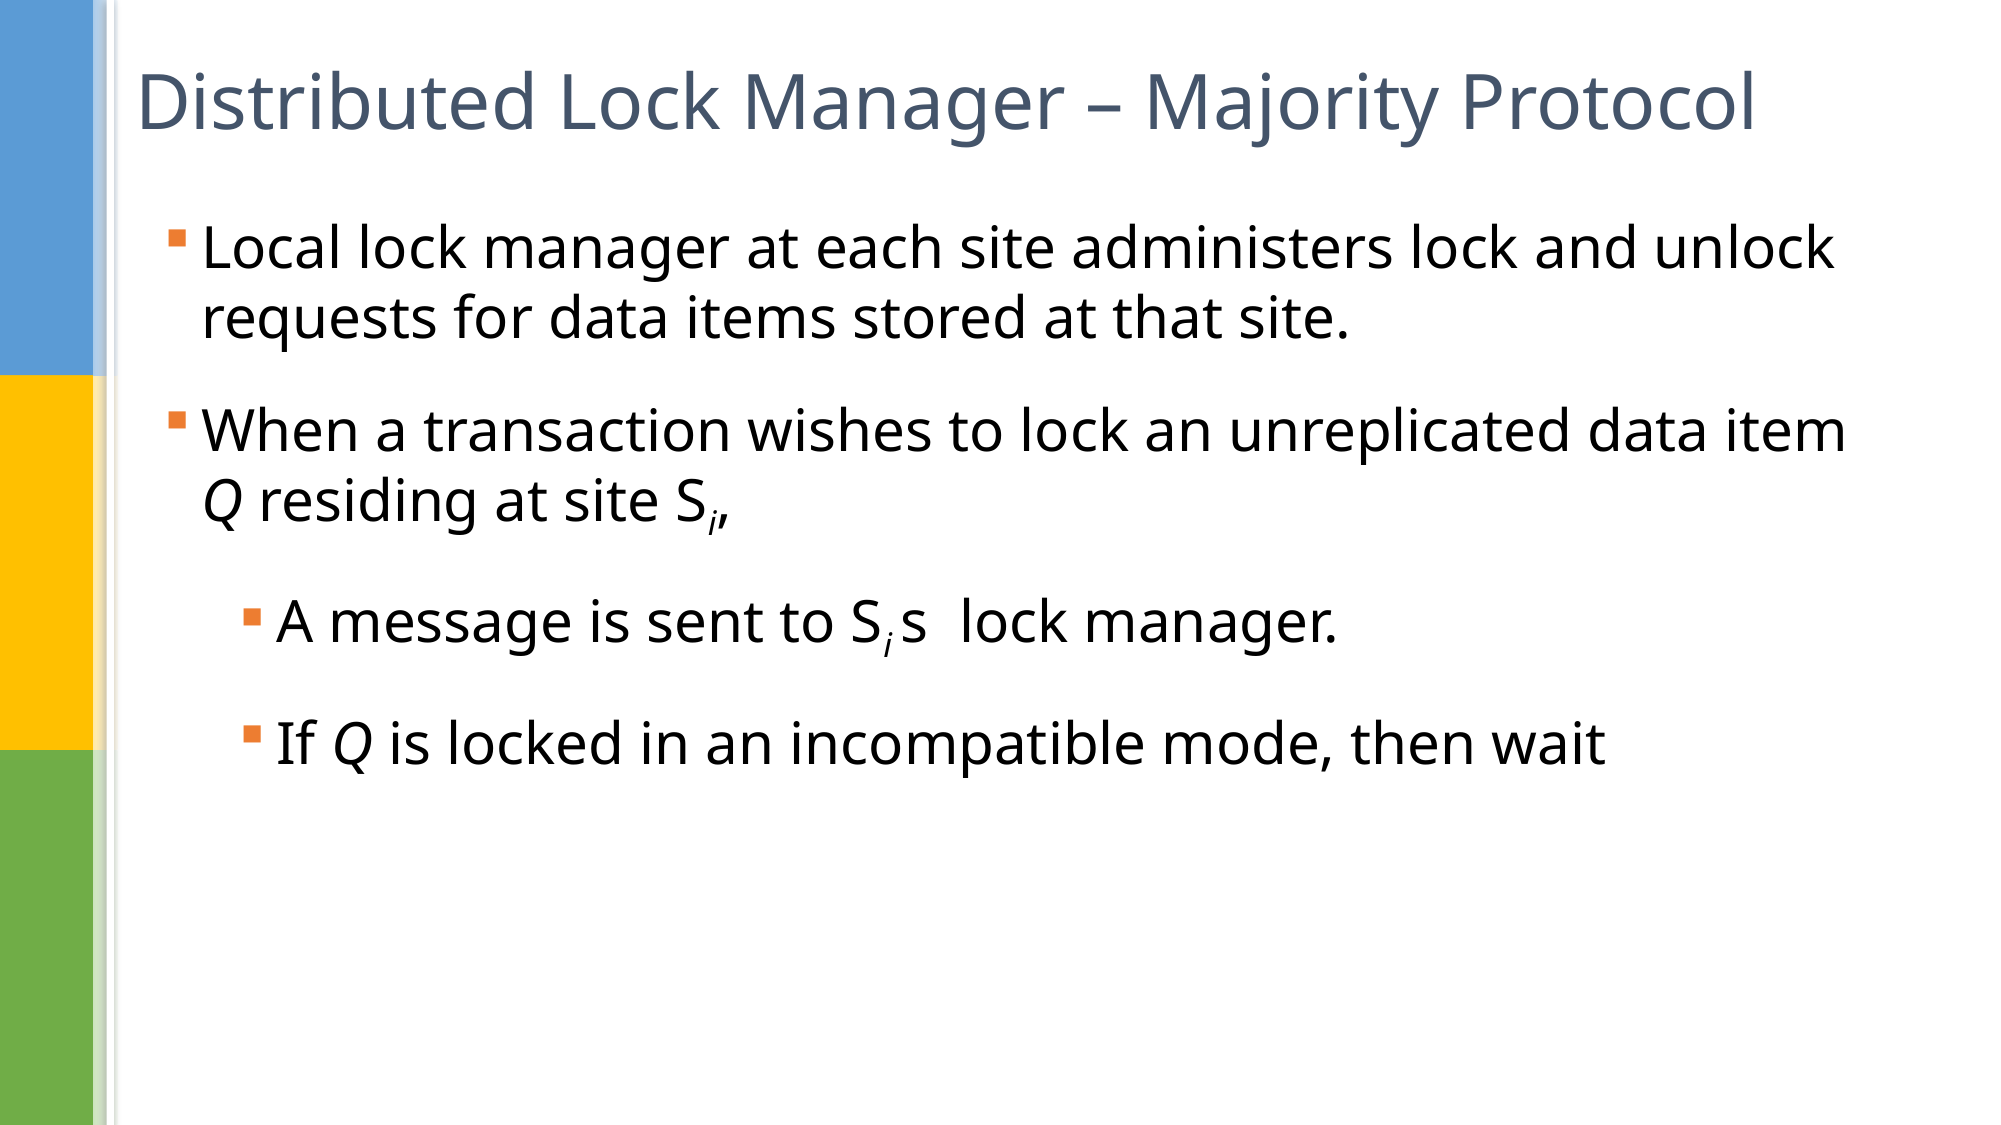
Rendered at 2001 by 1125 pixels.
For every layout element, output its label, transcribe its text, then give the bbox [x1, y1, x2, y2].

title Distributed Lock Manager – Majority Protocol [120, 33, 1918, 164]
text_box Local lock manager at each site administers lock and unlock requests for data items stored at that site. When a transaction wishes to lock an unreplicated data item Q residing at site Si, A message is sent to Si s lock manager. If Q is locked in an incompatible mode, then wait [148, 203, 1885, 1008]
